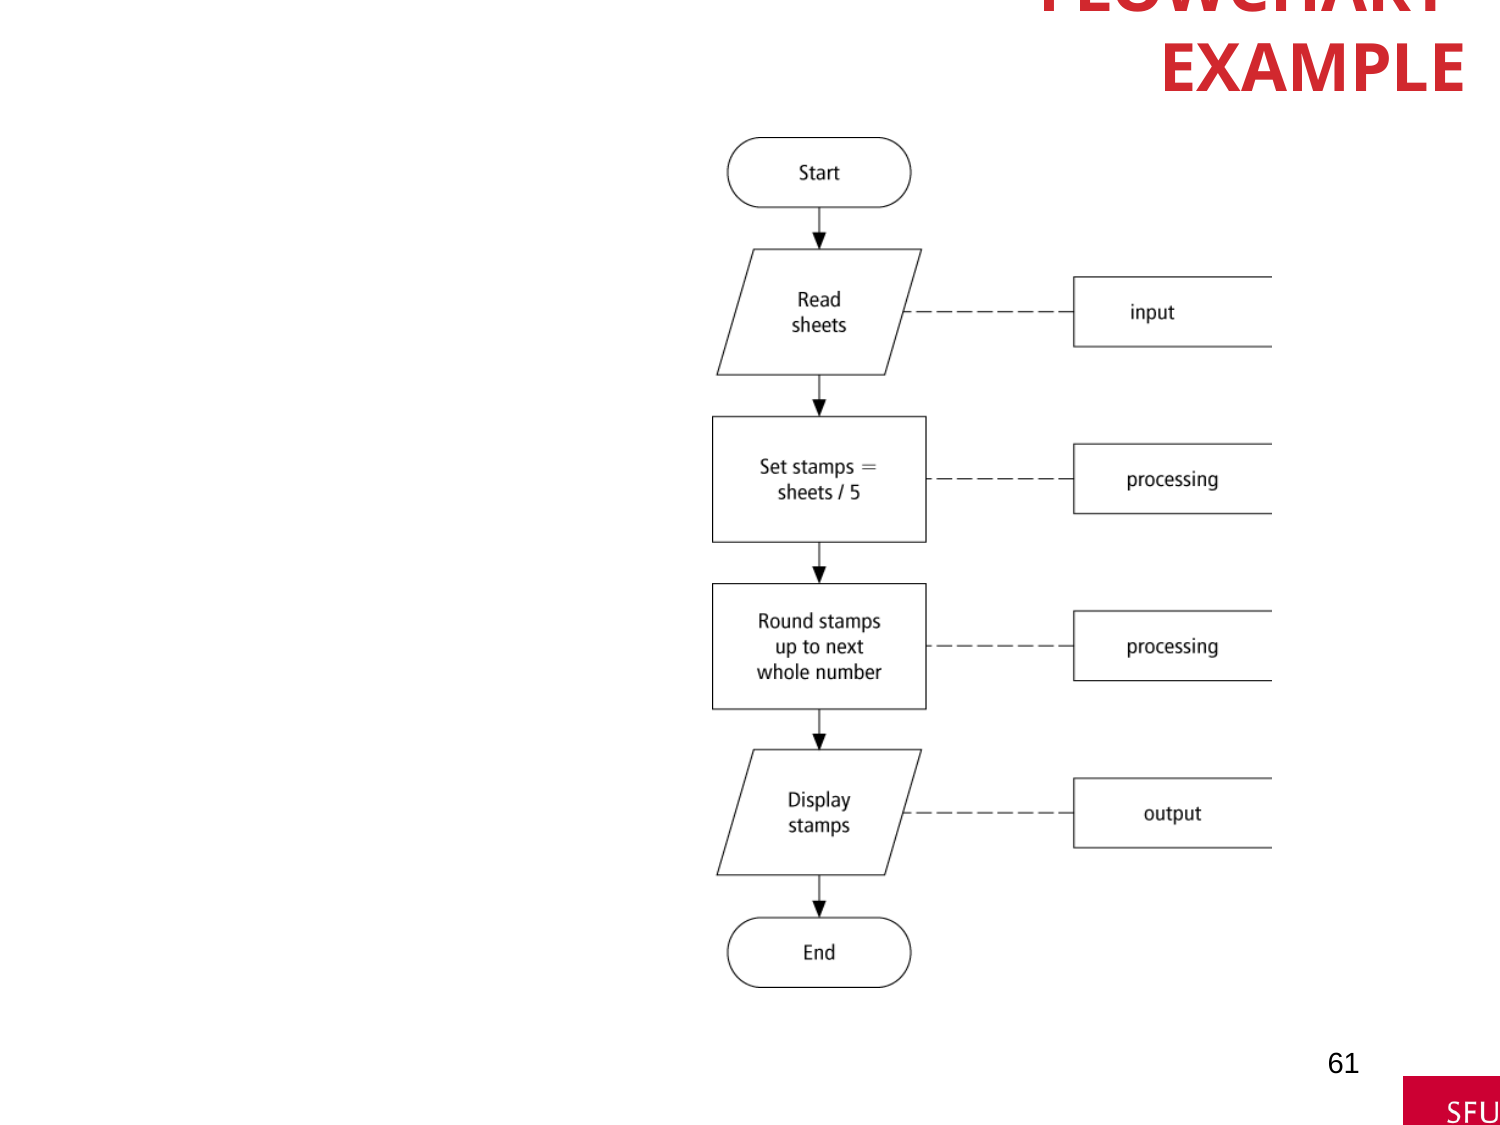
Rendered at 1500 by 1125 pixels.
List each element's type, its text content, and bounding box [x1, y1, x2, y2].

picture [1403, 1113, 1500, 1125]
title Flowchart example [24, 20, 1483, 113]
slide_number 61 [1187, 1037, 1500, 1113]
picture [711, 136, 1272, 989]
